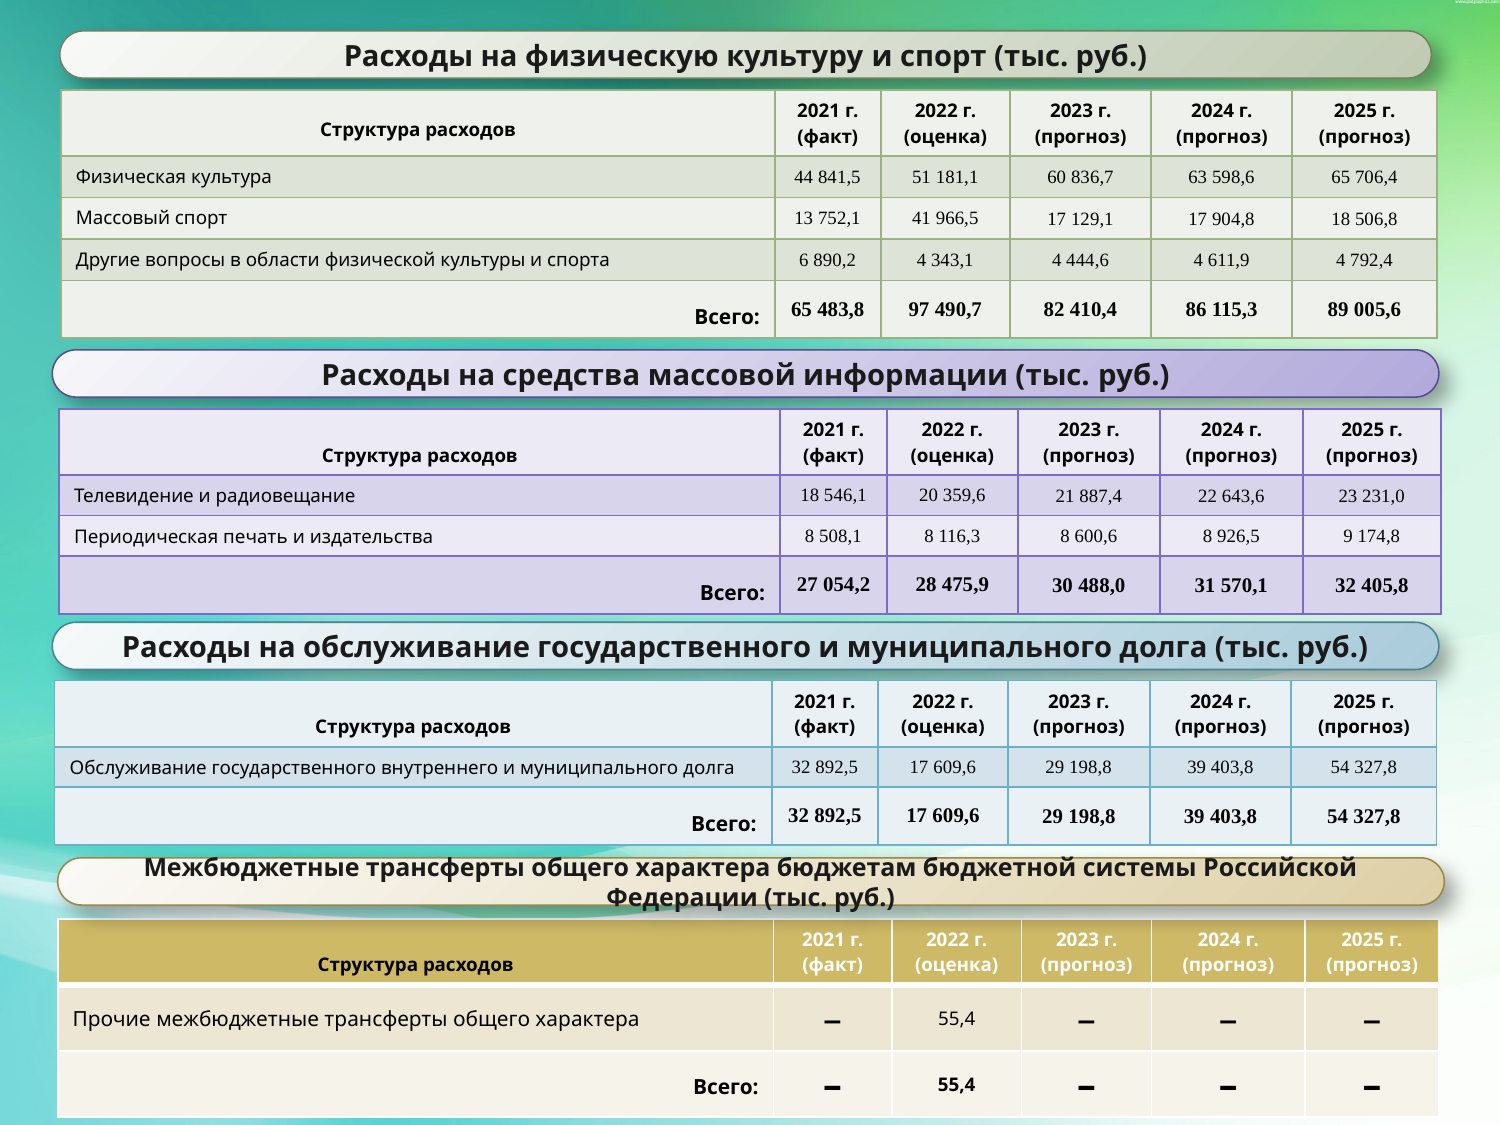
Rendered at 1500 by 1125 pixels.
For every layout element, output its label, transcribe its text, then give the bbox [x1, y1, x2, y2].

table_header 2021 г. (факт) [776, 91, 880, 155]
table_cell 32 405,8 [1304, 557, 1440, 613]
table_cell 8 508,1 [781, 516, 886, 555]
text_box Расходы на обслуживание государственного и муниципального долга (тыс. руб.) [51, 621, 1440, 671]
table_header 2024 г. (прогноз) [1152, 929, 1304, 982]
table_cell 86 115,3 [1152, 281, 1291, 337]
table_cell Всего: [60, 557, 779, 613]
table_header 2023 г. (прогноз) [1019, 410, 1159, 474]
table_header Структура расходов [62, 91, 774, 155]
table_cell 39 403,8 [1151, 788, 1290, 844]
table_header Структура расходов [55, 681, 771, 746]
table_cell Массовый спорт [62, 198, 774, 238]
text_box Расходы на физическую культуру и спорт (тыс. руб.) [58, 30, 1433, 79]
table_cell 60 836,7 [1011, 157, 1150, 197]
table_cell 89 005,6 [1293, 281, 1436, 337]
table_cell – [774, 988, 891, 1050]
table_header 2025 г. (прогноз) [1293, 91, 1436, 155]
table_cell 17 129,1 [1011, 198, 1150, 238]
table_cell 20 359,6 [888, 476, 1017, 515]
table_cell 22 643,6 [1161, 476, 1302, 515]
table_cell 51 181,1 [882, 157, 1009, 197]
table_header 2022 г. (оценка) [879, 681, 1007, 746]
table_cell 54 327,8 [1292, 748, 1436, 786]
table_cell 23 231,0 [1304, 476, 1440, 515]
table_cell Всего: [59, 1052, 773, 1116]
table_cell Другие вопросы в области физической культуры и спорта [62, 240, 774, 280]
table_cell 1,23 [1152, 920, 1304, 924]
table_cell 8 926,5 [1161, 516, 1302, 555]
table_header 2024 г. (прогноз) [1151, 681, 1290, 746]
table_cell 41 966,5 [882, 198, 1009, 238]
table_cell 31 570,1 [1161, 557, 1302, 613]
text_box Расходы на средства массовой информации (тыс. руб.) [51, 349, 1440, 398]
table_cell 17 609,6 [879, 748, 1007, 786]
table_cell 55,4 [893, 988, 1021, 1050]
table_header 2025 г. (прогноз) [1304, 410, 1440, 474]
table_header 2022 г. (оценка) [888, 410, 1017, 474]
table_header 2023 г. (прогноз) [1022, 929, 1151, 982]
table_cell 32 892,5 [773, 788, 877, 844]
table_cell 27 054,2 [781, 557, 886, 613]
table_cell 17 609,6 [879, 788, 1007, 844]
table_header 2022 г. (оценка) [882, 91, 1009, 155]
table_cell – [1022, 1052, 1151, 1116]
table_cell 29 198,8 [1009, 748, 1149, 786]
table_cell 54 327,8 [1292, 788, 1436, 844]
table_cell 13 752,1 [776, 198, 880, 238]
text_box Межбюджетные трансферты общего характера бюджетам бюджетной системы Российской Федерации (тыс. руб.) [56, 857, 1446, 906]
table_cell Количество муниципальных камер уличного видеонаблюдения установленных на 1 км2 города Майкопа, ед./км2 [82, 920, 773, 924]
table_cell 44 841,5 [776, 157, 880, 197]
table_header Структура расходов [60, 410, 779, 474]
table_cell 4 792,4 [1293, 240, 1436, 280]
table_header 2023 г. (прогноз) [1011, 91, 1150, 155]
table_cell 65 483,8 [776, 281, 880, 337]
table_cell – [1152, 988, 1304, 1050]
table_cell 30 488,0 [1019, 557, 1159, 613]
table_cell 97 490,7 [882, 281, 1009, 337]
table_header 2022 г. (оценка) [893, 929, 1021, 982]
table_cell 82 410,4 [1011, 281, 1150, 337]
table_cell 4 343,1 [882, 240, 1009, 280]
table_cell 6 890,2 [776, 240, 880, 280]
table_cell Всего: [55, 788, 771, 844]
table_cell – [1306, 1052, 1438, 1116]
table_cell 4 611,9 [1152, 240, 1291, 280]
table_cell Периодическая печать и издательства [60, 516, 779, 555]
table_header Структура расходов [59, 920, 773, 982]
table_header 2021 г. (факт) [781, 410, 886, 474]
table_cell Всего: [62, 281, 774, 337]
table_cell 65 706,4 [1293, 157, 1436, 197]
table_cell 18 546,1 [781, 476, 886, 515]
table_cell 9 174,8 [1304, 516, 1440, 555]
table_cell – [1022, 988, 1151, 1050]
table_cell 39 403,8 [1151, 748, 1290, 786]
table_cell 1,32 [1306, 920, 1438, 924]
table_cell 8 600,6 [1019, 516, 1159, 555]
table_cell Телевидение и радиовещание [60, 476, 779, 515]
table_cell 1,06 [893, 920, 1021, 924]
table_cell 32 892,5 [773, 748, 877, 786]
table_cell – [1152, 1052, 1304, 1116]
table_cell – [1306, 988, 1438, 1050]
table_cell 1,14 [1022, 920, 1151, 924]
table_cell 18 506,8 [1293, 198, 1436, 238]
table_header 2021 г. (факт) [774, 929, 891, 982]
table_header 2024 г. (прогноз) [1152, 91, 1291, 155]
table_header 2025 г. (прогноз) [1306, 928, 1438, 982]
table_cell Обслуживание государственного внутреннего и муниципального долга [55, 748, 771, 786]
table_cell 17 904,8 [1152, 198, 1291, 238]
table_cell 63 598,6 [1152, 157, 1291, 197]
table_cell Прочие межбюджетные трансферты общего характера [59, 988, 773, 1050]
table_header 2024 г. (прогноз) [1161, 410, 1302, 474]
table_cell Физическая культура [62, 157, 774, 197]
table_cell – [774, 920, 891, 924]
table_cell 8 116,3 [888, 516, 1017, 555]
table_cell – [774, 1052, 891, 1116]
picture [0, 0, 1500, 1125]
table_cell 29 198,8 [1009, 788, 1149, 844]
table_cell 55,4 [893, 1052, 1021, 1116]
table_header 2023 г. (прогноз) [1009, 681, 1149, 746]
table_header 2021 г. (факт) [773, 681, 877, 746]
table_cell 21 887,4 [1019, 476, 1159, 515]
table_cell 28 475,9 [888, 557, 1017, 613]
table_cell 4 444,6 [1011, 240, 1150, 280]
table_header 2025 г. (прогноз) [1292, 681, 1436, 746]
